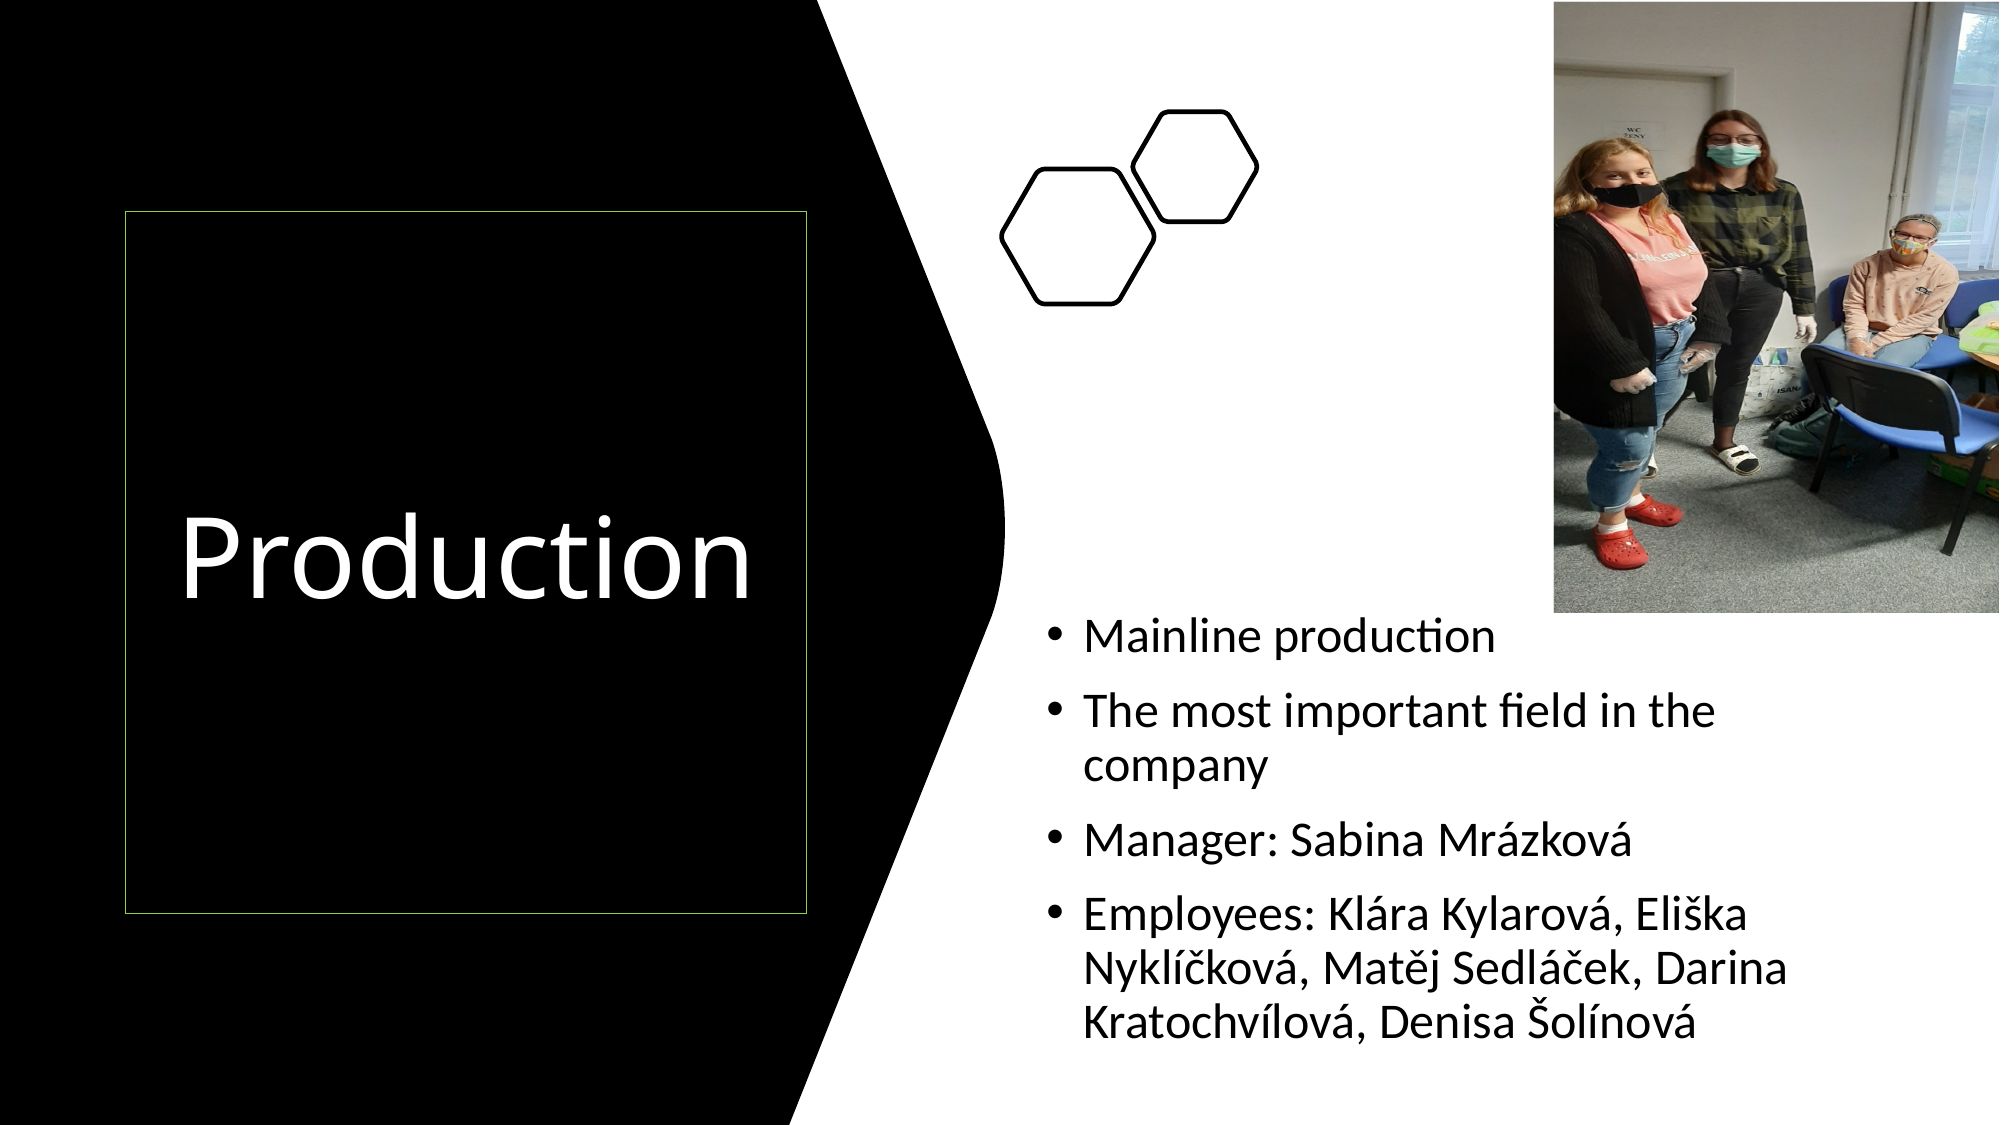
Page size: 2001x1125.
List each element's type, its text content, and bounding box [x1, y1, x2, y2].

text_box [0, 0, 1008, 1125]
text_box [1000, 111, 1258, 305]
picture [1470, 2, 2000, 612]
text_box Mainline production The most important field in the company Manager: Sabina Mrázková Employees: Klára Kylarová, Eliška Nyklíčková, Matěj Sedláček, Darina Kratochvílová, Denisa Šolínová [1031, 571, 1816, 1089]
text_box Production [125, 211, 807, 914]
